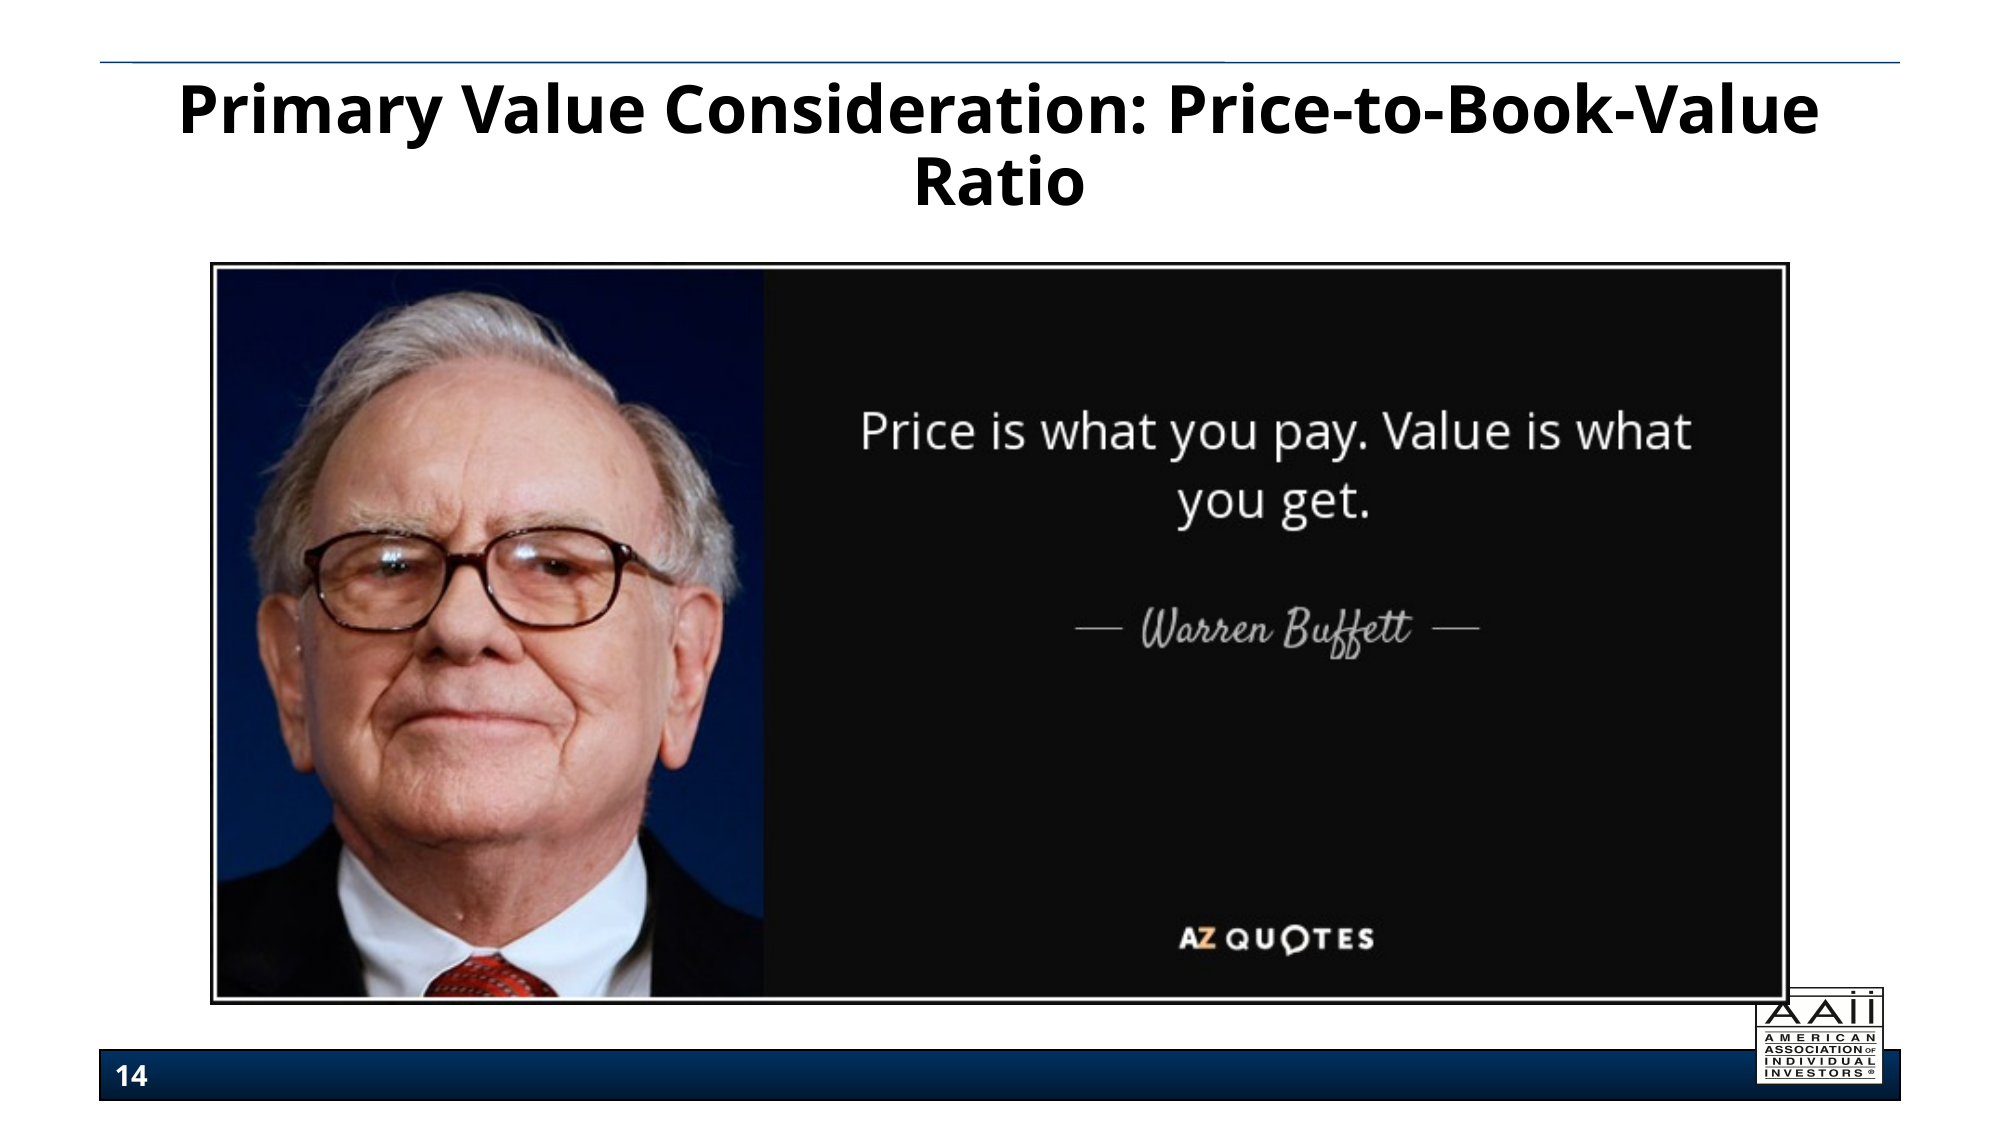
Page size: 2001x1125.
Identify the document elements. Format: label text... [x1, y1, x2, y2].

picture [209, 262, 1884, 1085]
title Primary Value Consideration: Price-to-Book-Value Ratio [99, 62, 1900, 233]
